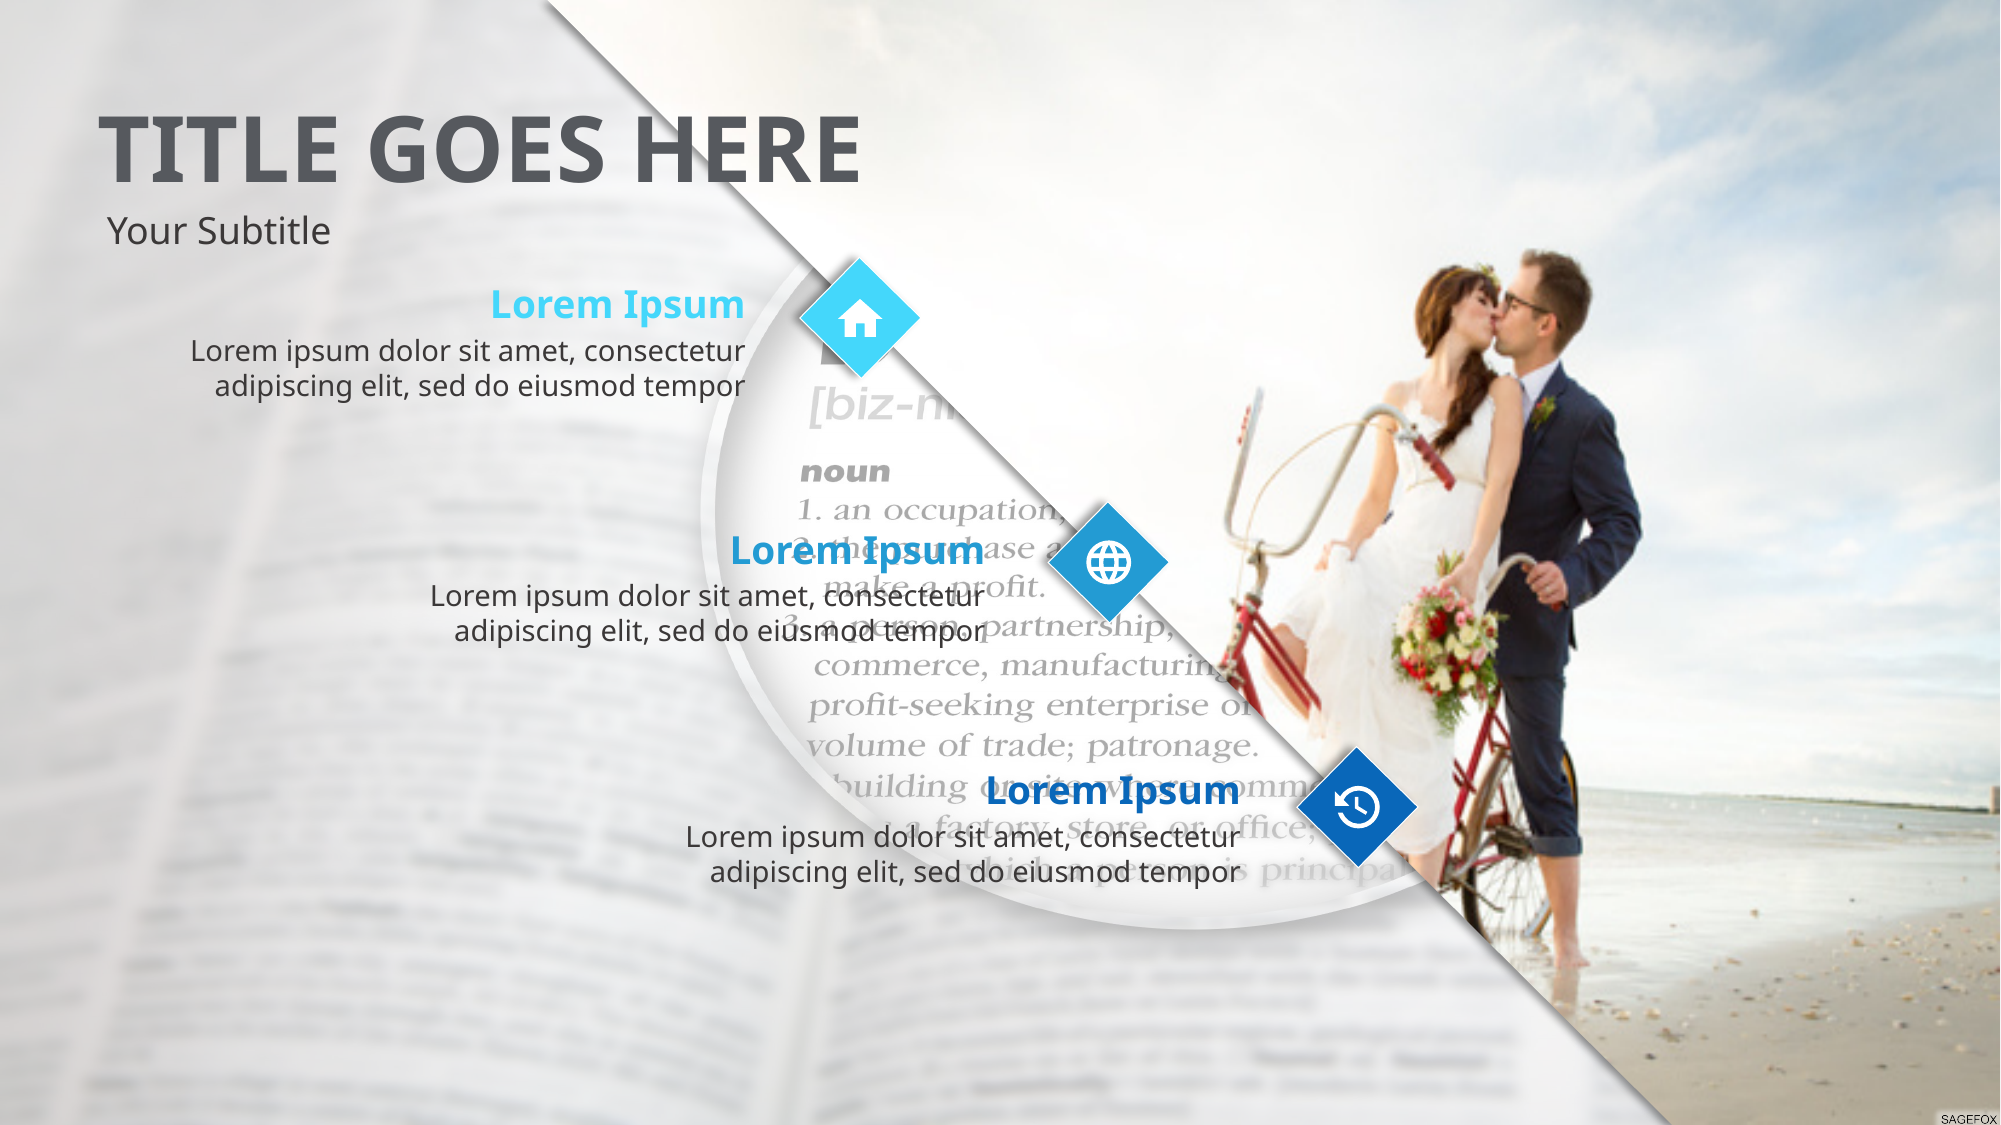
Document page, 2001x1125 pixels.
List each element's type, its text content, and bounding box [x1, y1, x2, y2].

picture [1938, 1114, 1999, 1125]
text_box [1046, 500, 1171, 625]
text_box [1334, 785, 1380, 829]
text_box Lorem Ipsum Lorem ipsum dolor sit amet, consectetur adipiscing elit, sed do eiusmod tempor [635, 761, 1252, 894]
text_box [545, 0, 2000, 1125]
text_box Lorem Ipsum Lorem ipsum dolor sit amet, consectetur adipiscing elit, sed do eiusmod tempor [140, 274, 756, 407]
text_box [82, 83, 987, 260]
text_box [798, 260, 923, 380]
text_box Lorem Ipsum Lorem ipsum dolor sit amet, consectetur adipiscing elit, sed do eiusmod tempor [379, 520, 996, 653]
text_box [837, 298, 883, 337]
text_box [1295, 745, 1420, 870]
text_box [1086, 540, 1132, 585]
